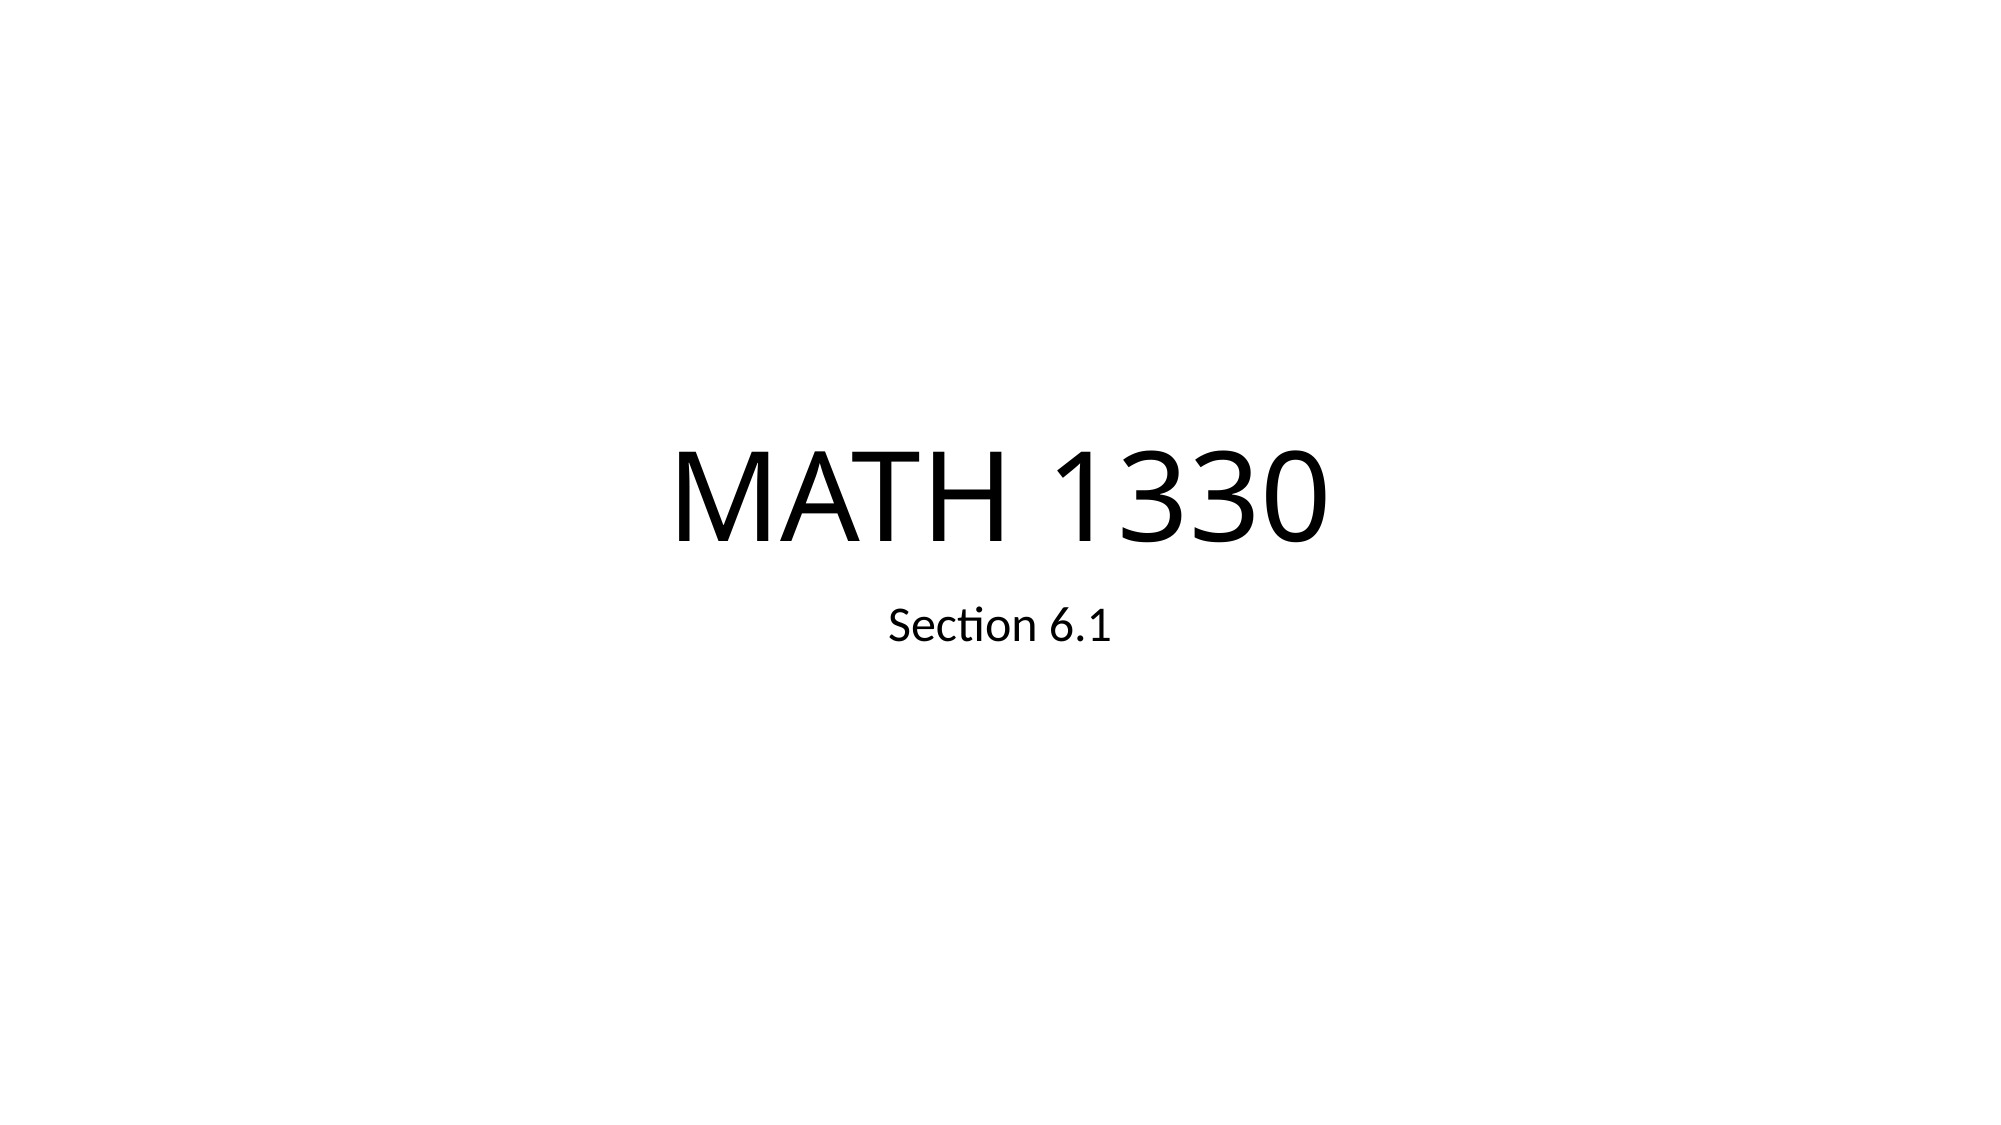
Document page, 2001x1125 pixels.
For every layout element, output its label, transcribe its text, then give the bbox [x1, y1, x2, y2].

subtitle Section 6.1 [249, 590, 1750, 863]
title MATH 1330 [249, 184, 1750, 576]
